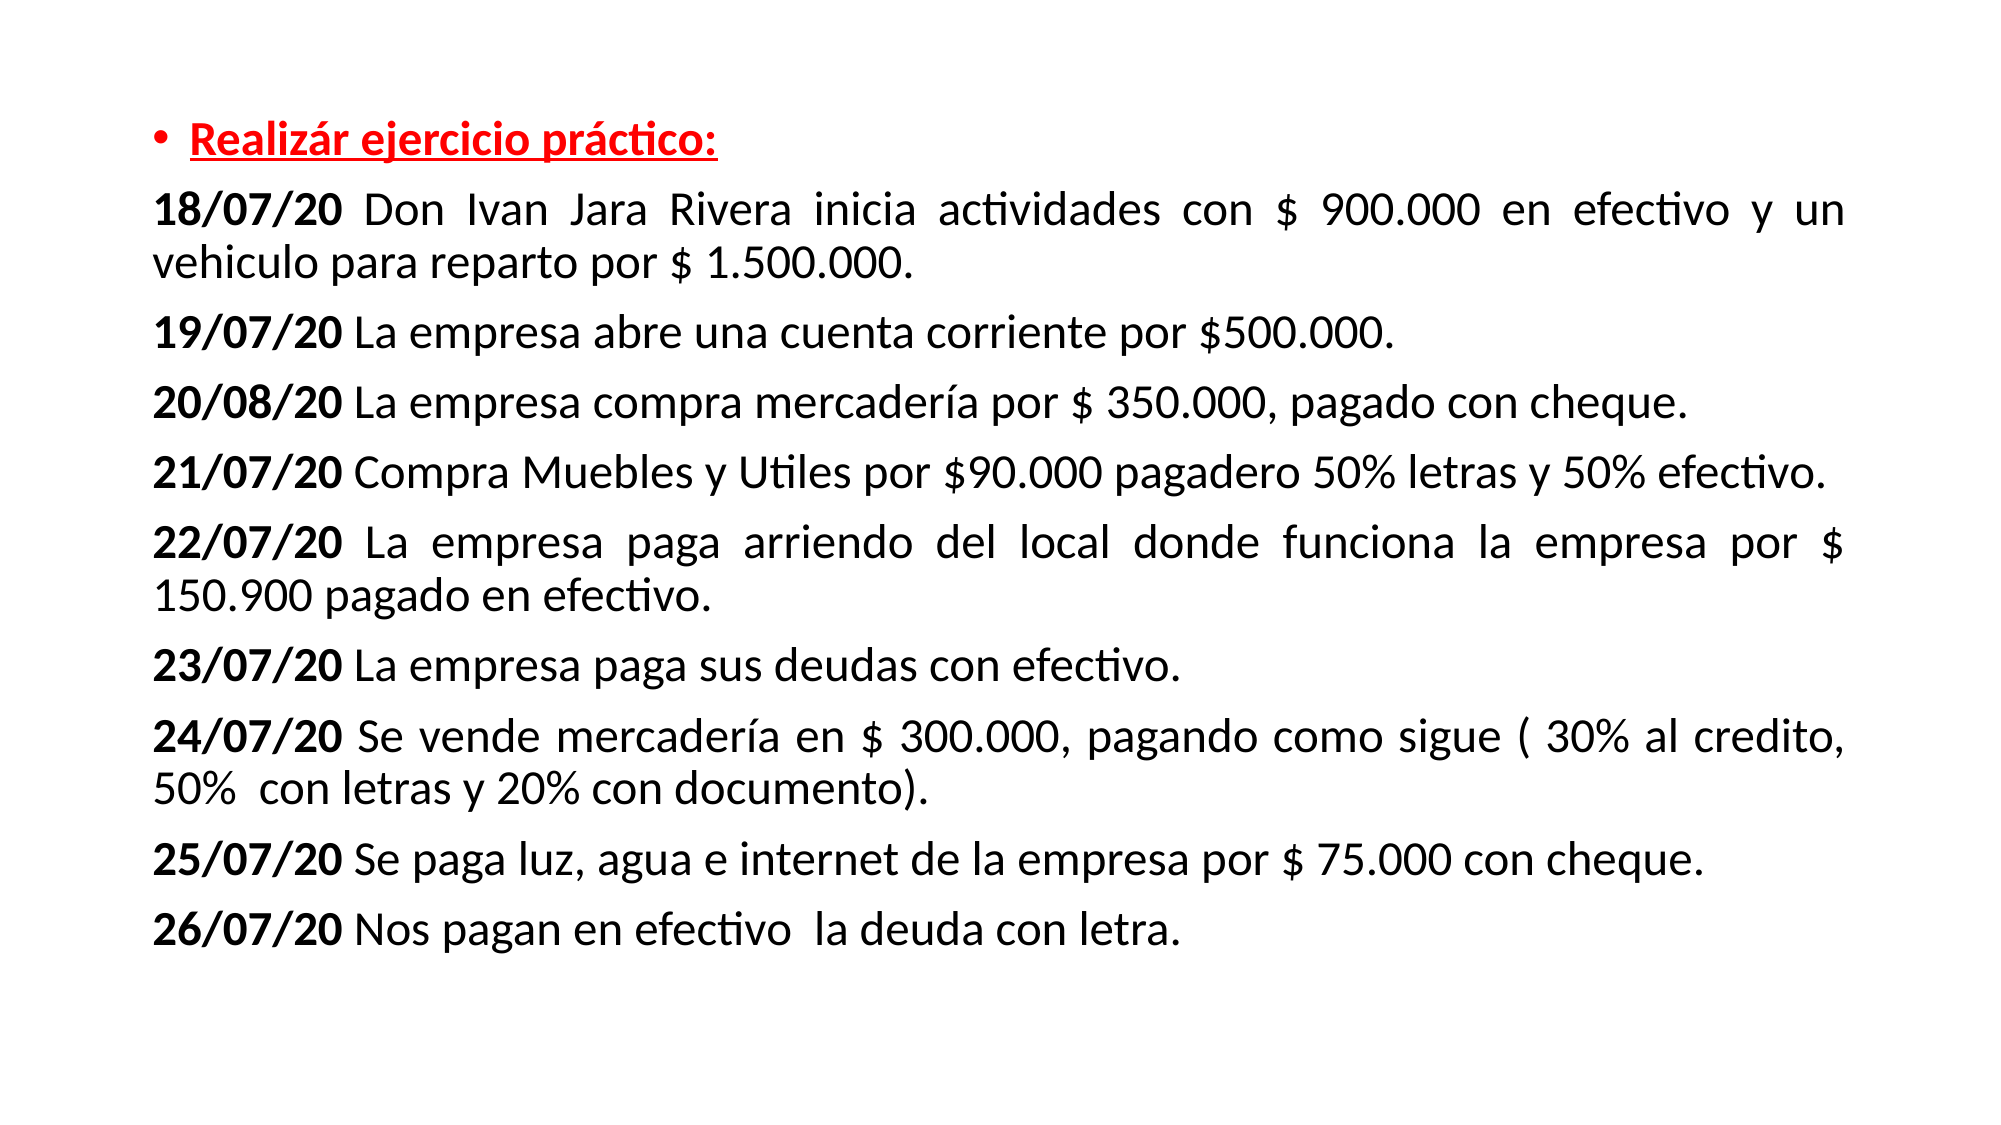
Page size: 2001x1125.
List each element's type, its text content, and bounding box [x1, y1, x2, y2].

list Realizár ejercicio práctico: 18/07/20 Don Ivan Jara Rivera inicia actividades con $ 900.000 en efectivo y un vehiculo para reparto por $ 1.500.000. 19/07/20 La empresa abre una cuenta corriente por $500.000. 20/08/20 La empresa compra mercadería por $ 350.000, pagado con cheque. 21/07/20 Compra Muebles y Utiles por $90.000 pagadero 50% letras y 50% efectivo. 22/07/20 La empresa paga arriendo del local donde funciona la empresa por $ 150.900 pagado en efectivo. 23/07/20 La empresa paga sus deudas con efectivo. 24/07/20 Se vende mercadería en $ 300.000, pagando como sigue ( 30% al credito, 50% con letras y 20% con documento). 25/07/20 Se paga luz, agua e internet de la empresa por $ 75.000 con cheque. 26/07/20 Nos pagan en efectivo la deuda con letra. [137, 105, 1863, 1014]
